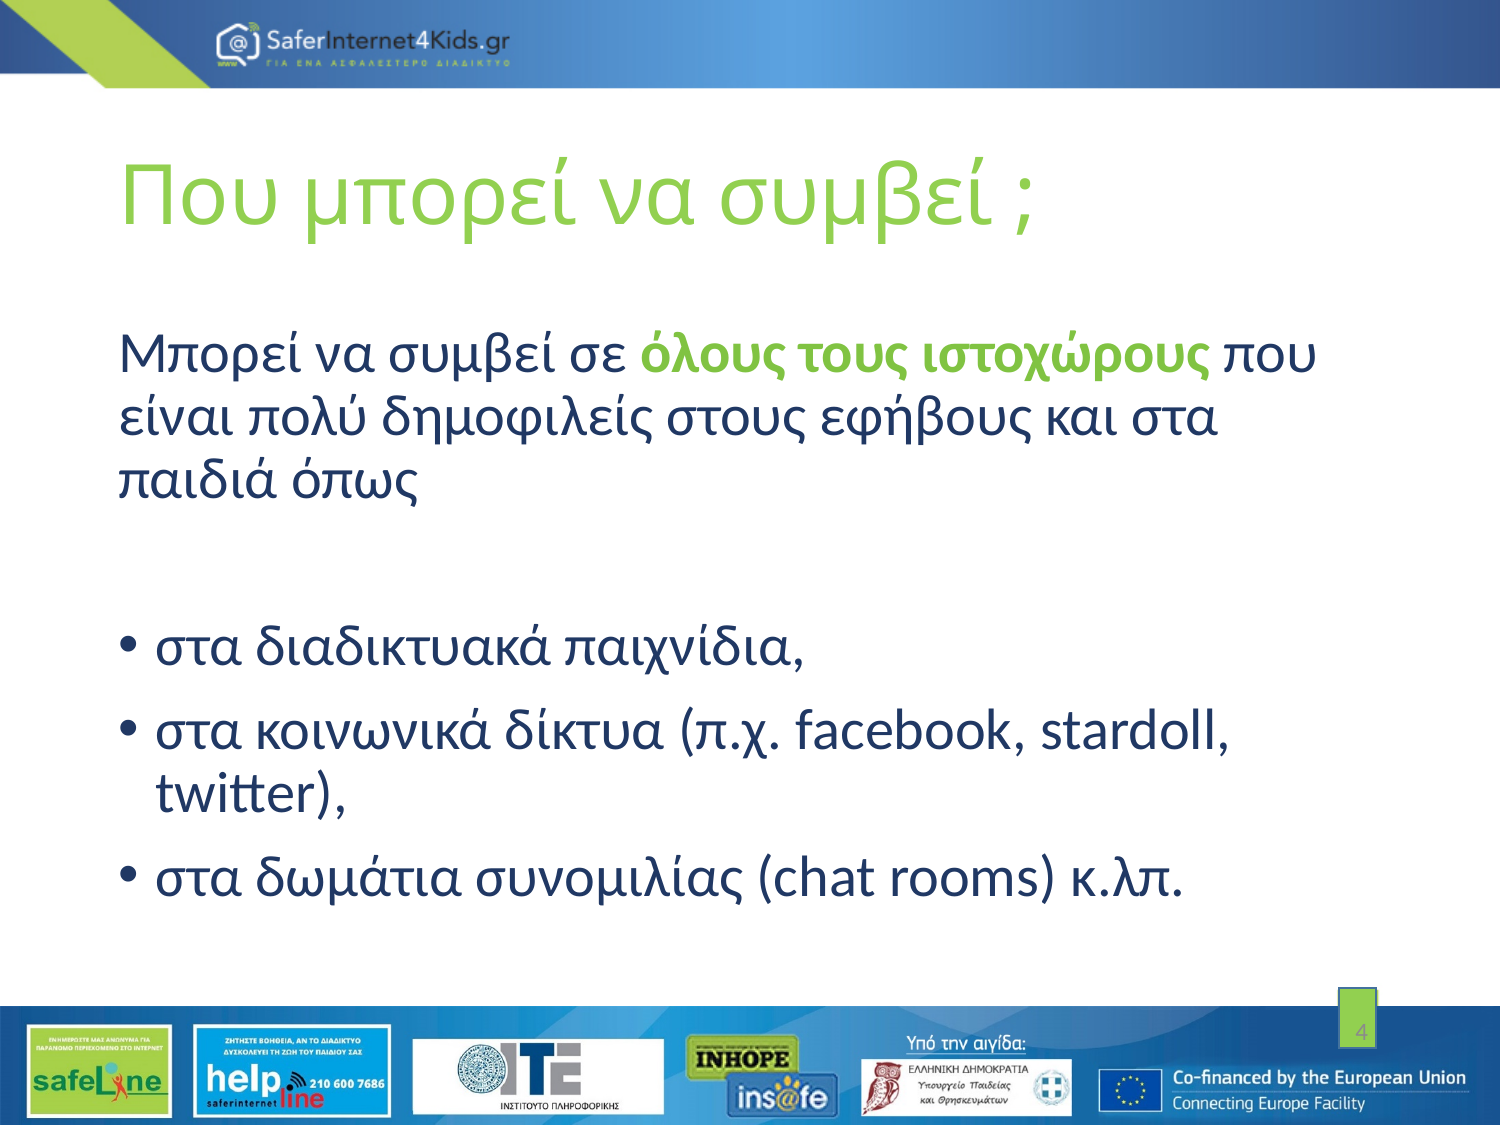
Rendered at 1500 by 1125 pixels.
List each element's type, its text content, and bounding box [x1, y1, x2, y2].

list Μπορεί να συµβεί σε όλους τους ιστοχώρους που είναι πολύ δημοφιλείς στους εφήβους και στα παιδιά όπως στα διαδικτυακά παιχνίδια, στα κοινωνικά δίκτυα (π.χ. facebook, stardoll, twitter), στα δωμάτια συνομιλίας (chat rooms) κ.λπ. [103, 315, 1397, 1016]
slide_number 4 [1045, 1000, 1384, 1061]
picture [0, 0, 1500, 1125]
title Που μπορεί να συμβεί ; [103, 95, 1397, 301]
